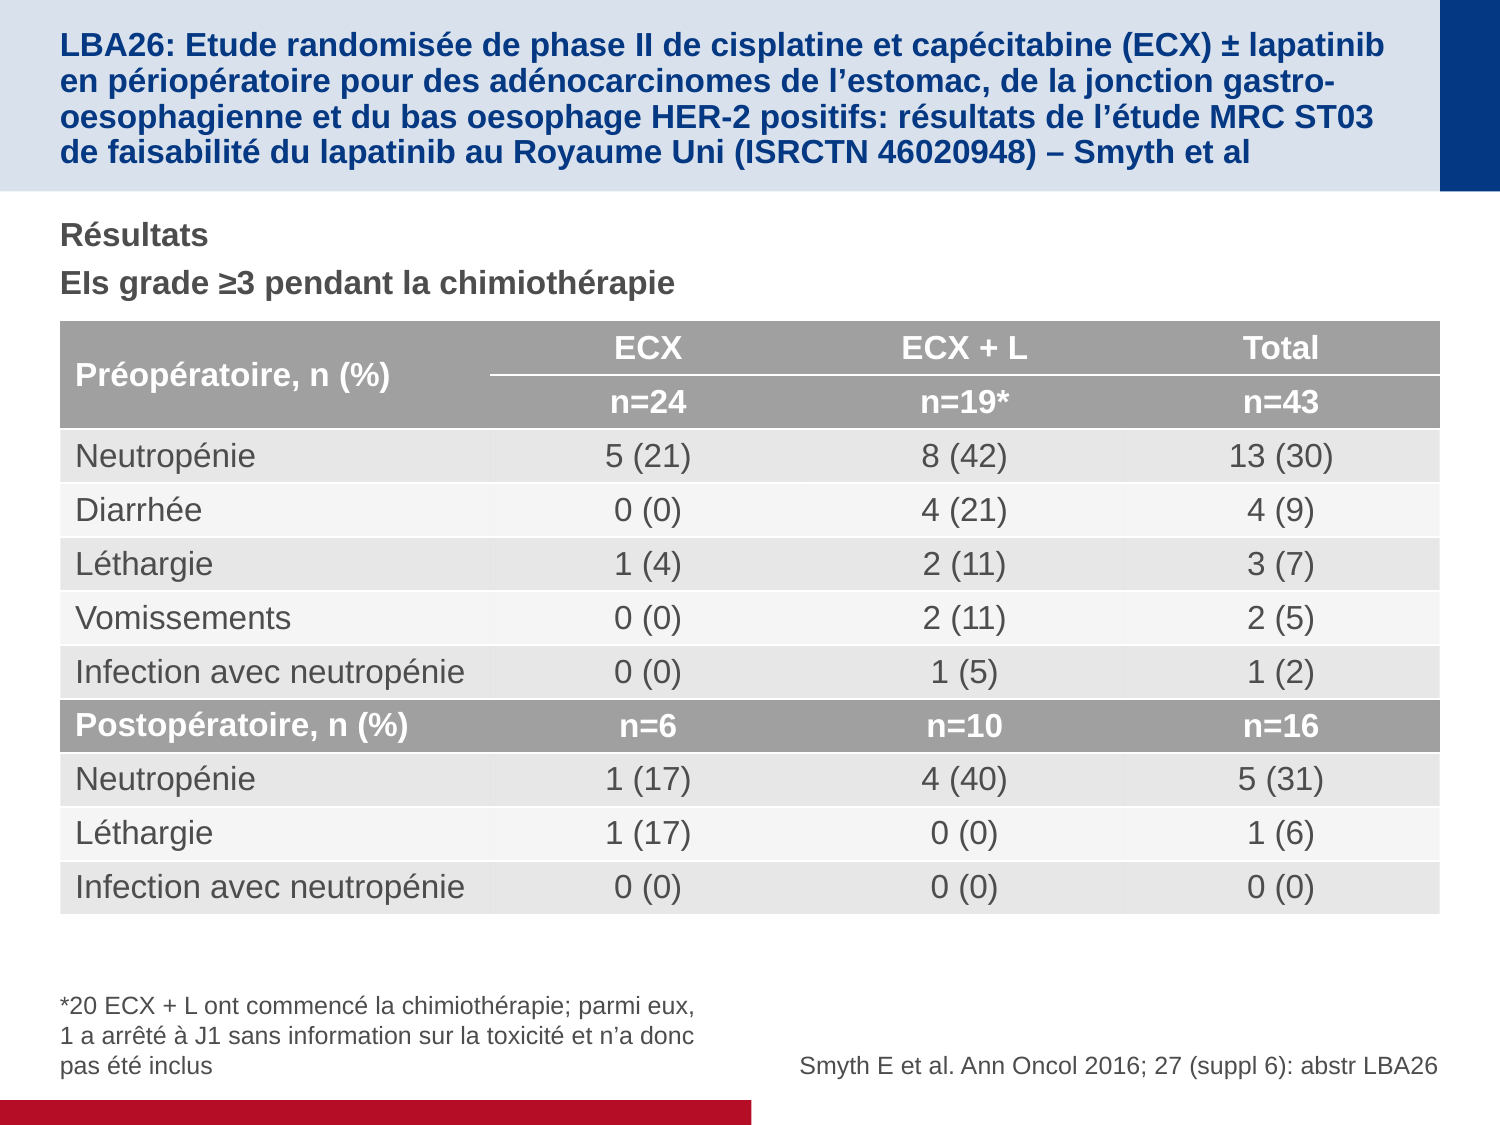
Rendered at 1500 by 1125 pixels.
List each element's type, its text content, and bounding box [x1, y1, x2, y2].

list *20 ECX + L ont commencé la chimiothérapie; parmi eux, 1 a arrêté à J1 sans information sur la toxicité et n’a donc pas été inclus [59, 999, 720, 1080]
list Résultats EIs grade ≥3 pendant la chimiothérapie [59, 205, 1441, 985]
title LBA26: Etude randomisée de phase II de cisplatine et capécitabine (ECX) ± lapatinib en périopératoire pour des adénocarcinomes de l’estomac, de la jonction gastro-oesophagienne et du bas oesophage HER-2 positifs: résultats de l’étude MRC ST03 de faisabilité du lapatinib au Royaume Uni (ISRCTN 46020948) – Smyth et al [59, 29, 1412, 162]
list Smyth E et al. Ann Oncol 2016; 27 (suppl 6): abstr LBA26 [762, 999, 1441, 1080]
